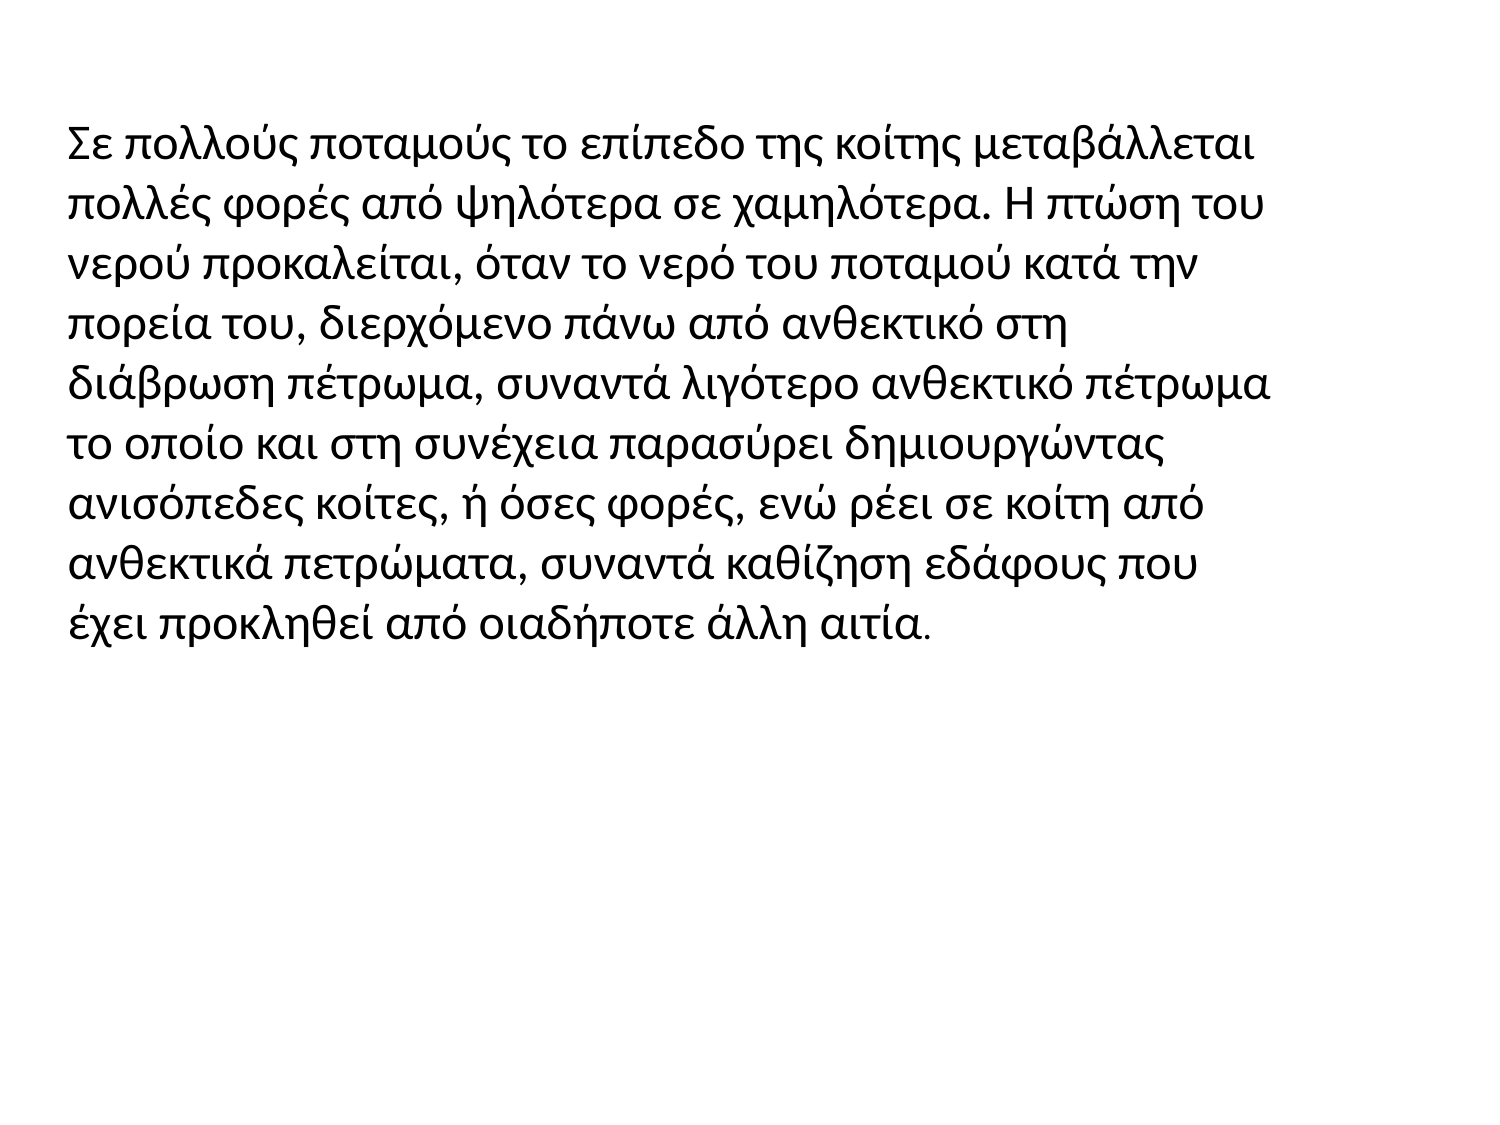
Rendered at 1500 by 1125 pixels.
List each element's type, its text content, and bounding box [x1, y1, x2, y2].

text_box Σε πολλούς ποταμούς το επίπεδο της κοίτης μεταβάλλεται πολλές φορές από ψηλότερα σε χαμηλότερα. Η πτώση του νερού προκαλείται, όταν το νερό του ποταμού κατά την πορεία του, διερχόμενο πάνω από ανθεκτικό στη διάβρωση πέτρωμα, συναντά λιγότερο ανθεκτικό πέτρωμα το οποίο και στη συνέχεια παρασύρει δημιουργώντας ανισόπεδες κοίτες, ή όσες φορές, ενώ ρέει σε κοίτη από ανθεκτικά πετρώματα, συναντά καθίζηση εδάφους που έχει προκληθεί από οιαδήποτε άλλη αιτία. [53, 101, 1294, 657]
